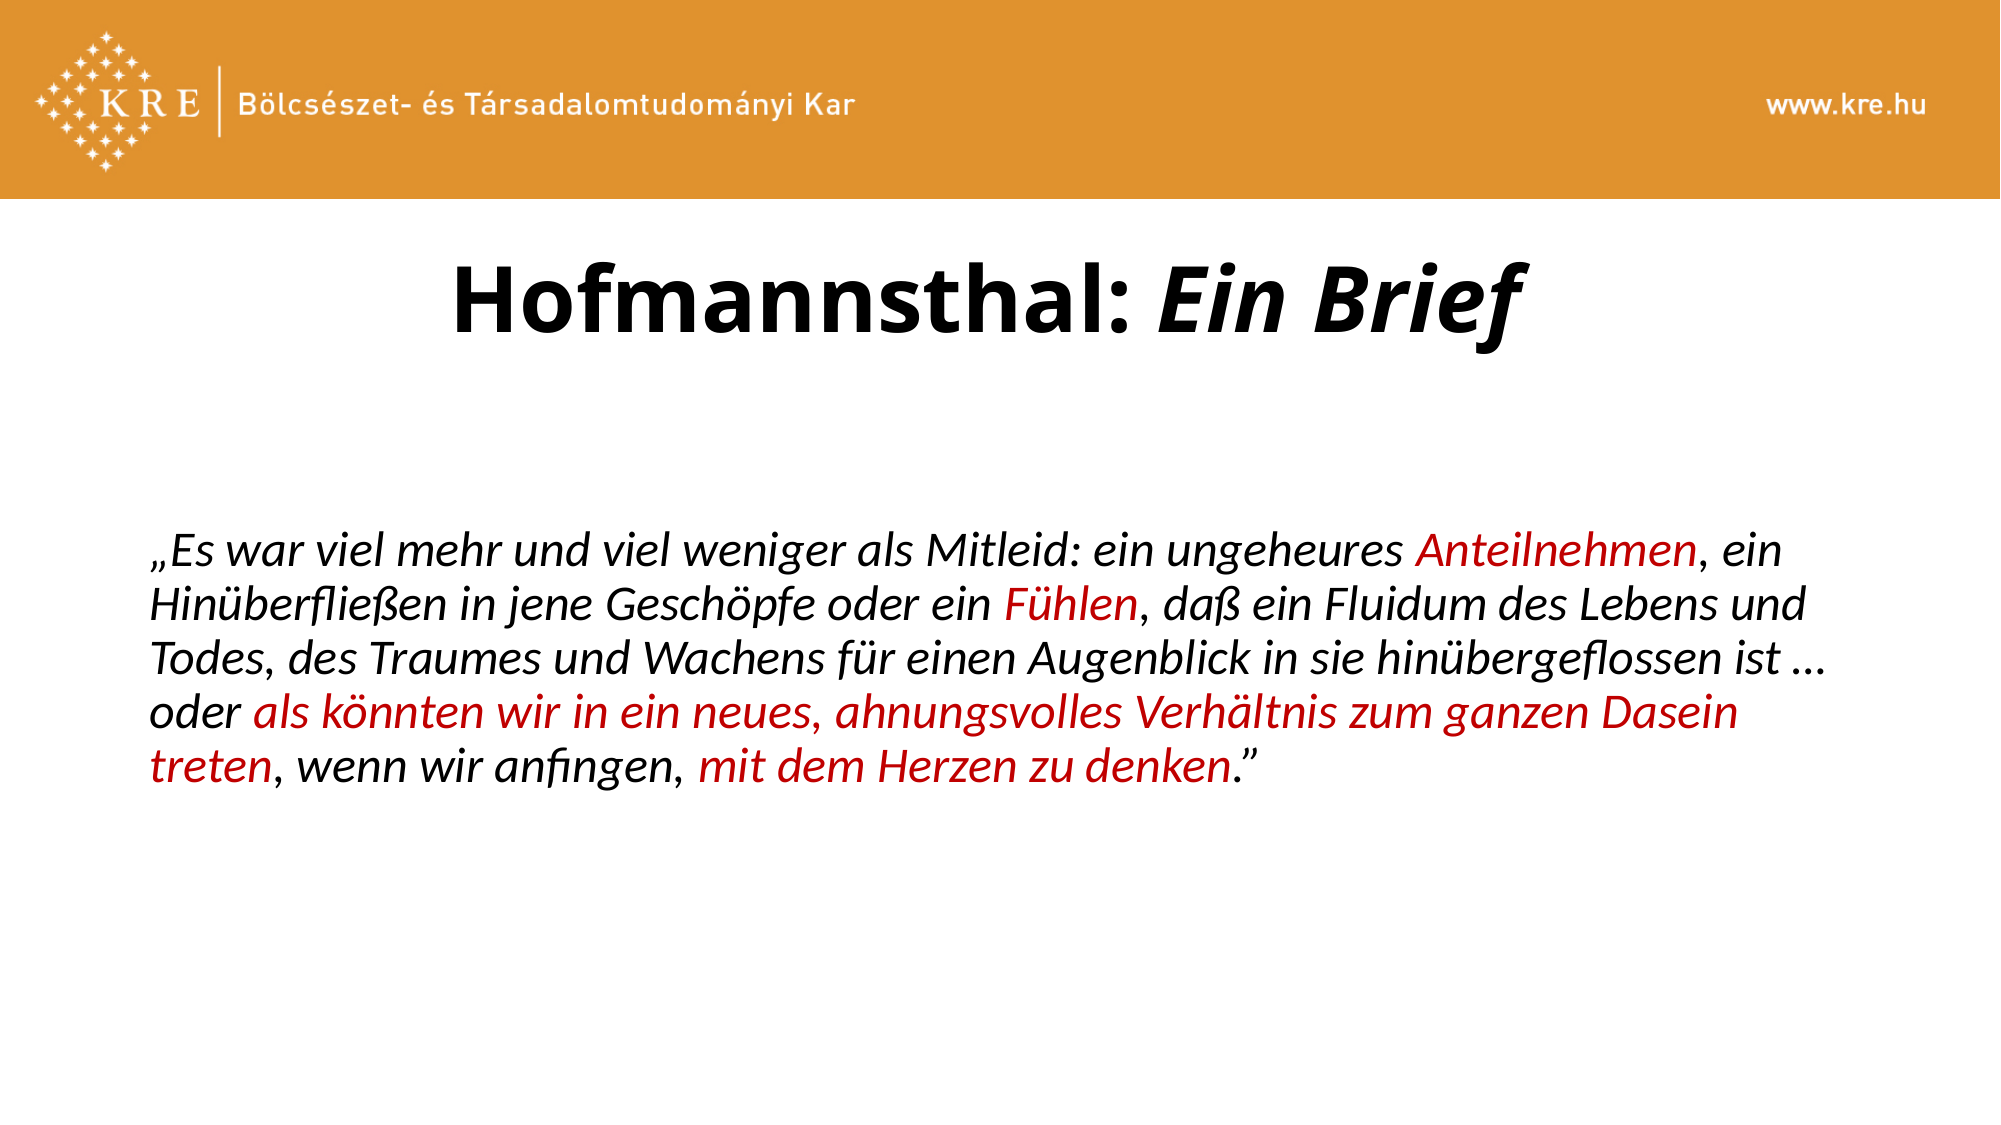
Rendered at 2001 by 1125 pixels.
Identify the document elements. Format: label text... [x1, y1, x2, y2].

list „Es war viel mehr und viel weniger als Mitleid: ein ungeheures Anteilnehmen, ein Hinüberfließen in jene Geschöpfe oder ein Fühlen, daß ein Fluidum des Lebens und Todes, des Traumes und Wachens für einen Augenblick in sie hinübergeflossen ist … oder als könnten wir in ein neues, ahnungsvolles Verhältnis zum ganzen Dasein treten, wenn wir anfingen, mit dem Herzen zu denken.” [134, 515, 1860, 1125]
title Hofmannsthal: Ein Brief [134, 199, 1860, 412]
picture [0, 0, 2000, 199]
